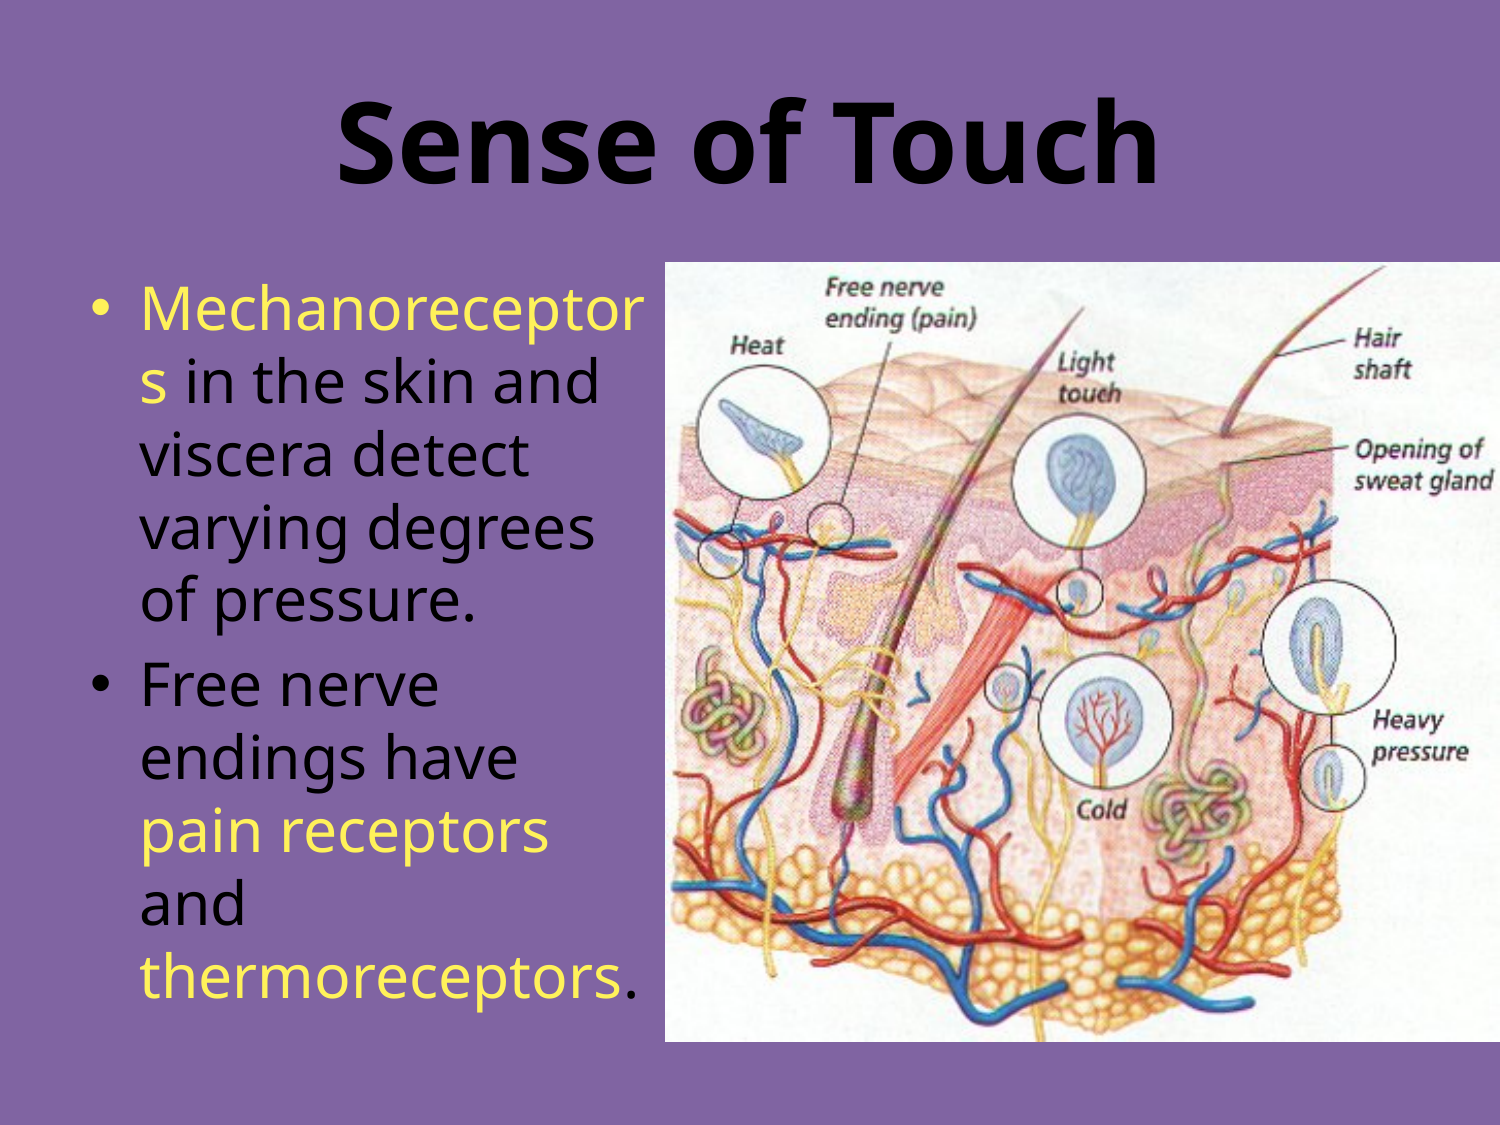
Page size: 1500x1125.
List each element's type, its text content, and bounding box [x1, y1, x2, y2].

picture [664, 262, 1500, 1042]
list Mechanoreceptors in the skin and viscera detect varying degrees of pressure. Free nerve endings have pain receptors and thermoreceptors. [75, 262, 666, 1067]
title Sense of Touch [75, 45, 1425, 233]
